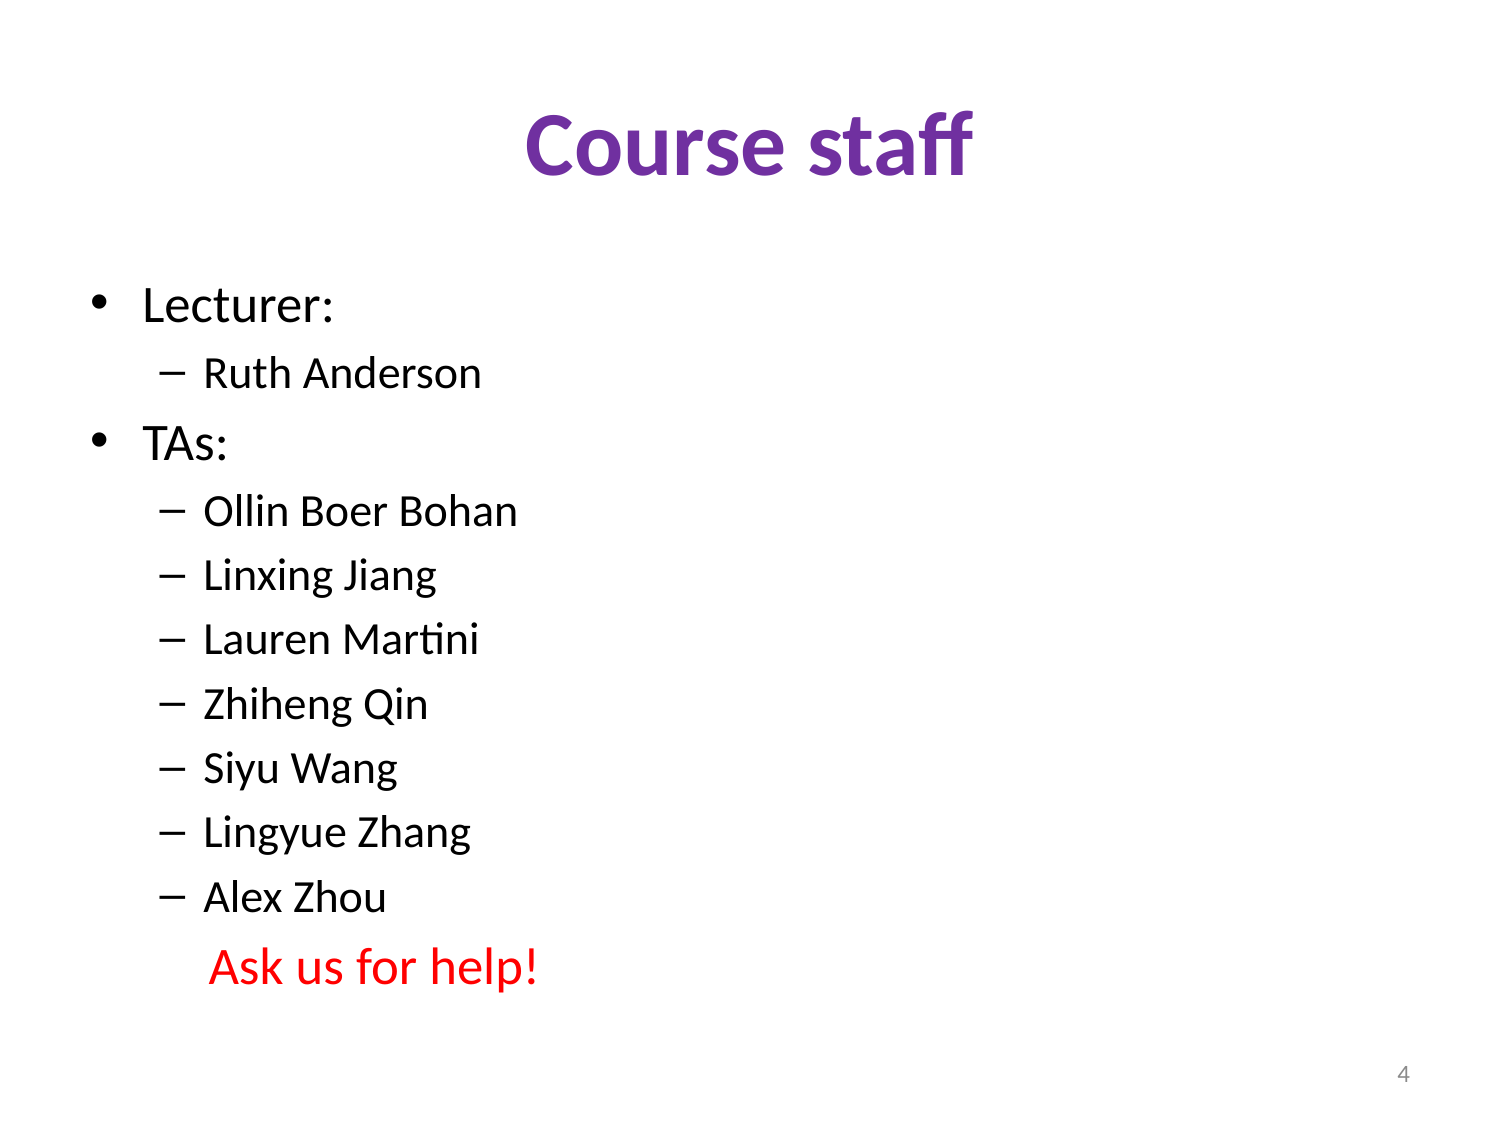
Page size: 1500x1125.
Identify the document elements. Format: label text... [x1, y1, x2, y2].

list Lecturer: Ruth Anderson TAs: Ollin Boer Bohan Linxing Jiang Lauren Martini Zhiheng Qin Siyu Wang Lingyue Zhang Alex Zhou Ask us for help! [75, 262, 1425, 1005]
title Course staff [75, 45, 1425, 233]
slide_number 4 [1074, 1042, 1425, 1103]
